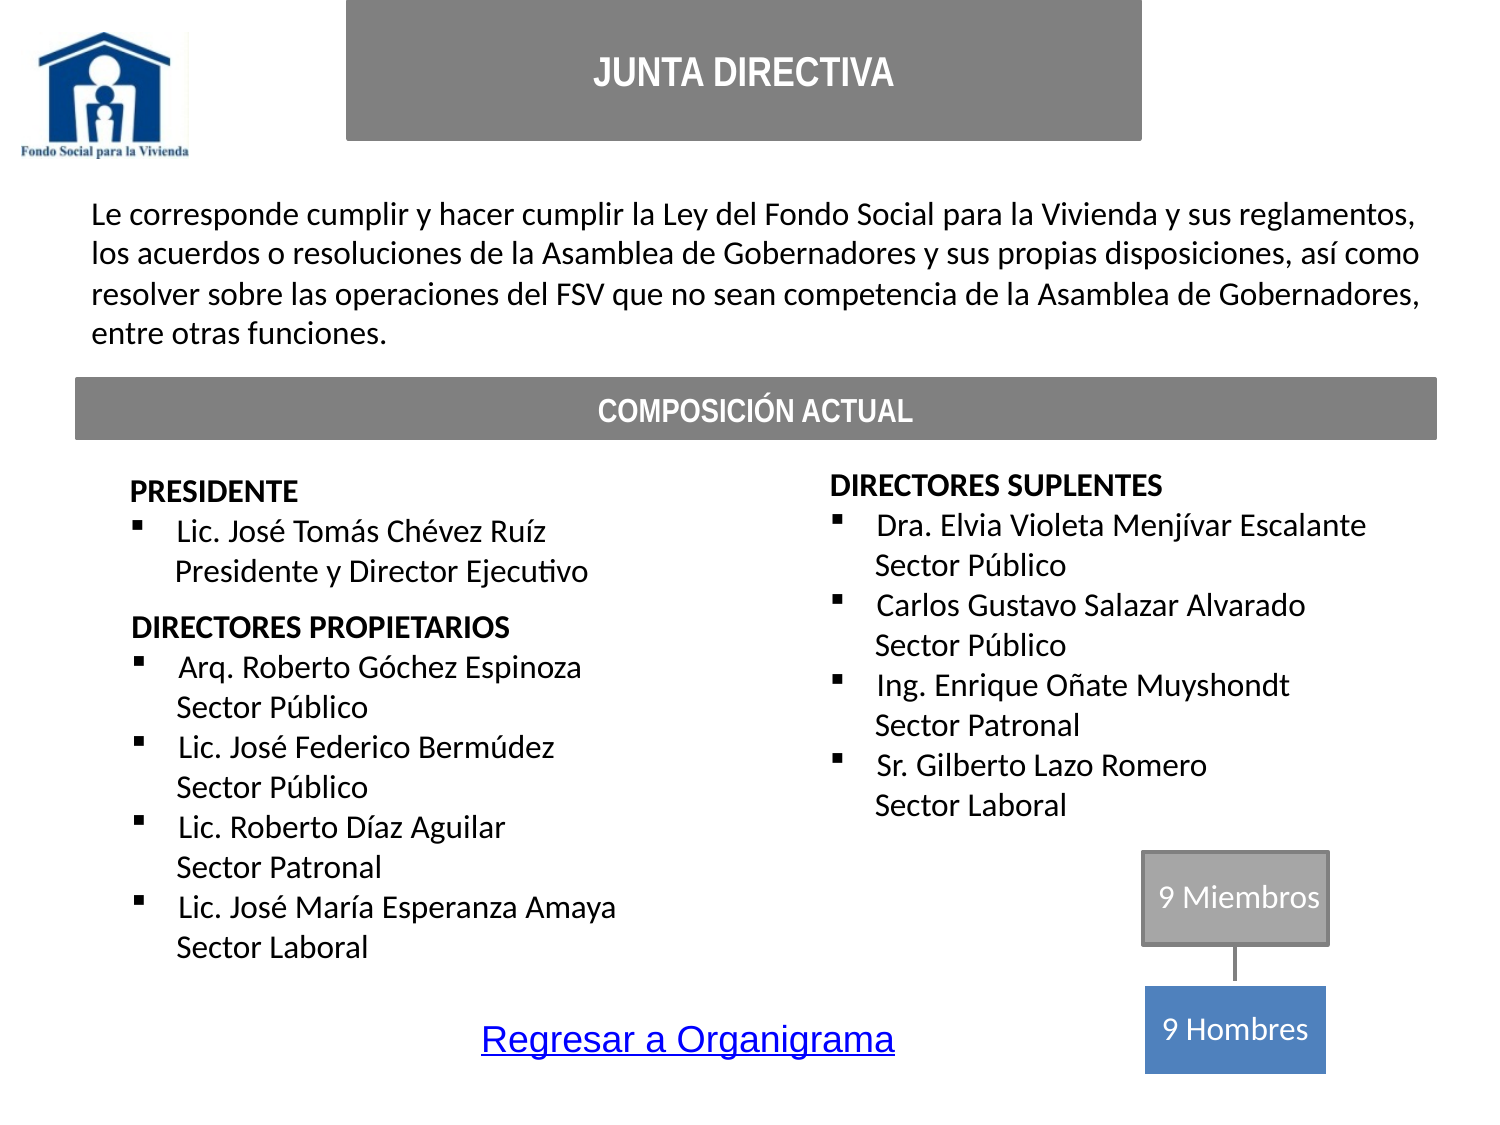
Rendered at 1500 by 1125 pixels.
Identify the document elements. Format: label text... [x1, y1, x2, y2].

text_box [988, 851, 1483, 1077]
text_box COMPOSICIÓN ACTUAL [75, 377, 1437, 440]
text_box PRESIDENTE Lic. José Tomás Chévez Ruíz Presidente y Director Ejecutivo [115, 462, 750, 597]
text_box DIRECTORES PROPIETARIOS Arq. Roberto Góchez Espinoza Sector Público Lic. José Federico Bermúdez Sector Público Lic. Roberto Díaz Aguilar Sector Patronal Lic. José María Esperanza Amaya Sector Laboral [116, 598, 715, 1013]
text_box DIRECTORES SUPLENTES Dra. Elvia Violeta Menjívar Escalante Sector Público Carlos Gustavo Salazar Alvarado Sector Público Ing. Enrique Oñate Muyshondt Sector Patronal Sr. Gilberto Lazo Romero Sector Laboral [814, 456, 1388, 871]
text_box Regresar a Organigrama [466, 1007, 957, 1067]
text_box Le corresponde cumplir y hacer cumplir la Ley del Fondo Social para la Vivienda y sus reglamentos, los acuerdos o resoluciones de la Asamblea de Gobernadores y sus propias disposiciones, así como resolver sobre las operaciones del FSV que no sean competencia de la Asamblea de Gobernadores, entre otras funciones. [76, 184, 1459, 359]
picture [21, 32, 190, 159]
text_box JUNTA DIRECTIVA [346, 0, 1142, 141]
